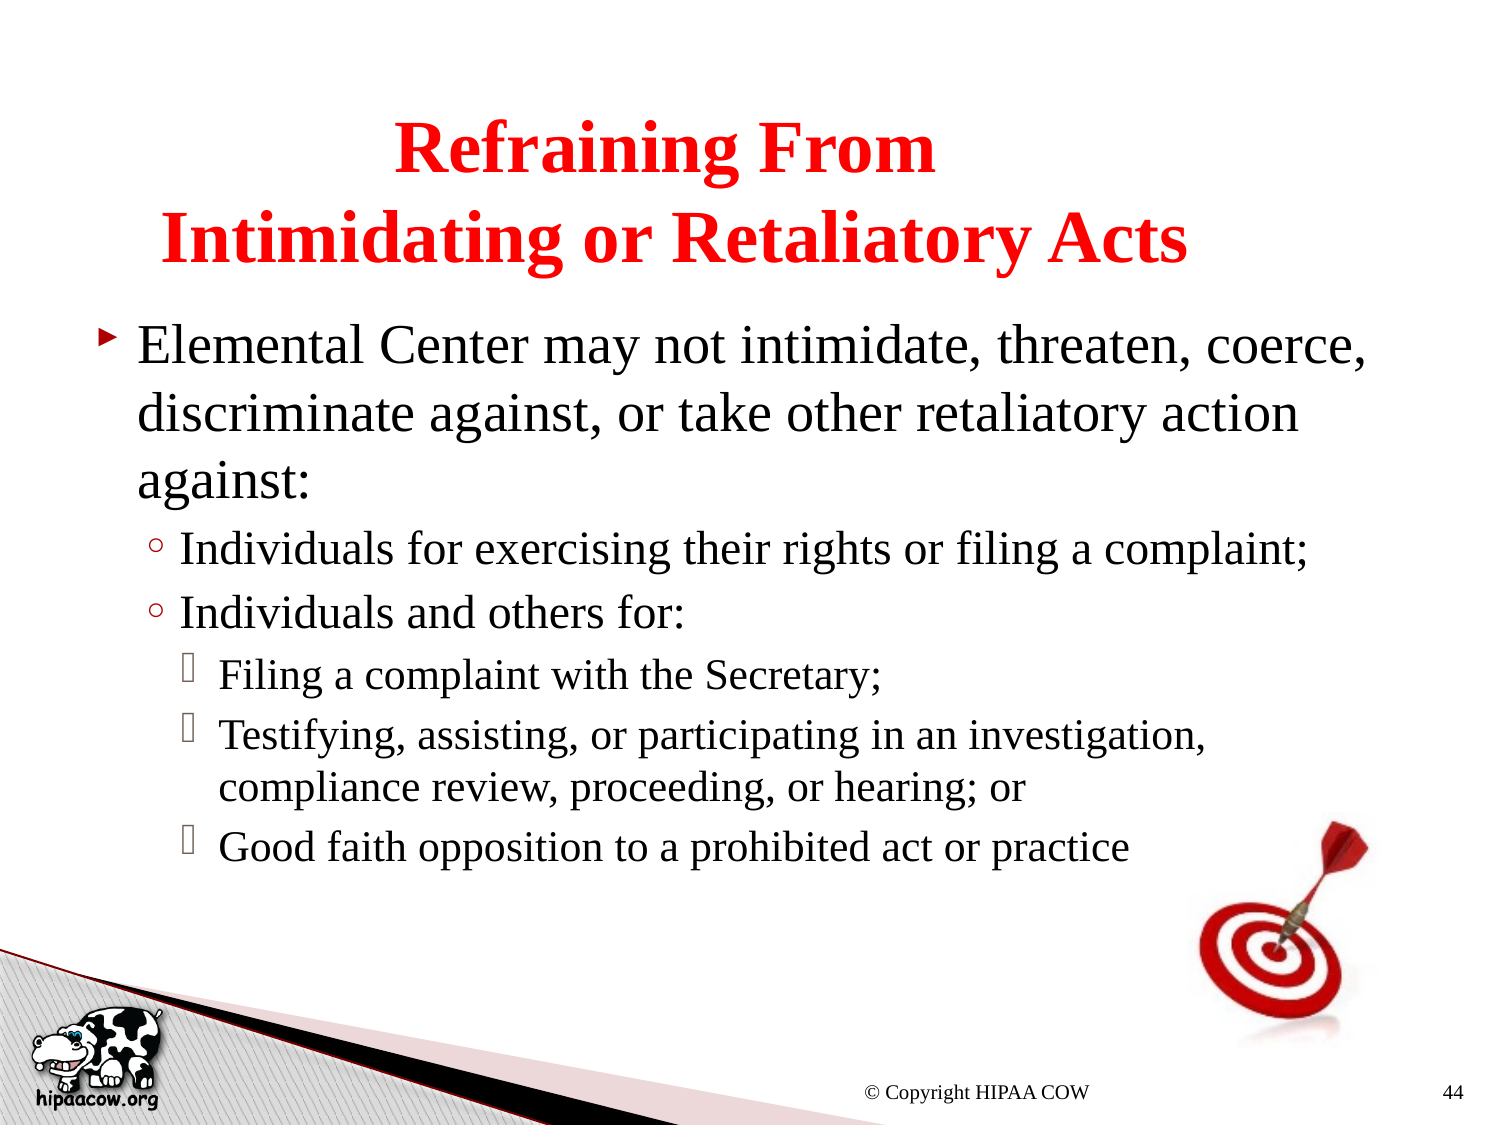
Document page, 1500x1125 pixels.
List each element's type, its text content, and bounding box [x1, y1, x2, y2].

list Elemental Center may not intimidate, threaten, coerce, discriminate against, or take other retaliatory action against: Individuals for exercising their rights or filing a complaint; Individuals and others for: Filing a complaint with the Secretary; Testifying, assisting, or participating in an investigation, compliance review, proceeding, or hearing; or Good faith opposition to a prohibited act or practice [62, 299, 1413, 902]
picture [1162, 812, 1401, 1048]
picture [24, 999, 175, 1111]
footer © Copyright HIPAA COW [718, 1051, 1105, 1112]
slide_number 44 [1418, 1051, 1479, 1112]
title Refraining From Intimidating or Retaliatory Acts [87, 99, 1263, 275]
